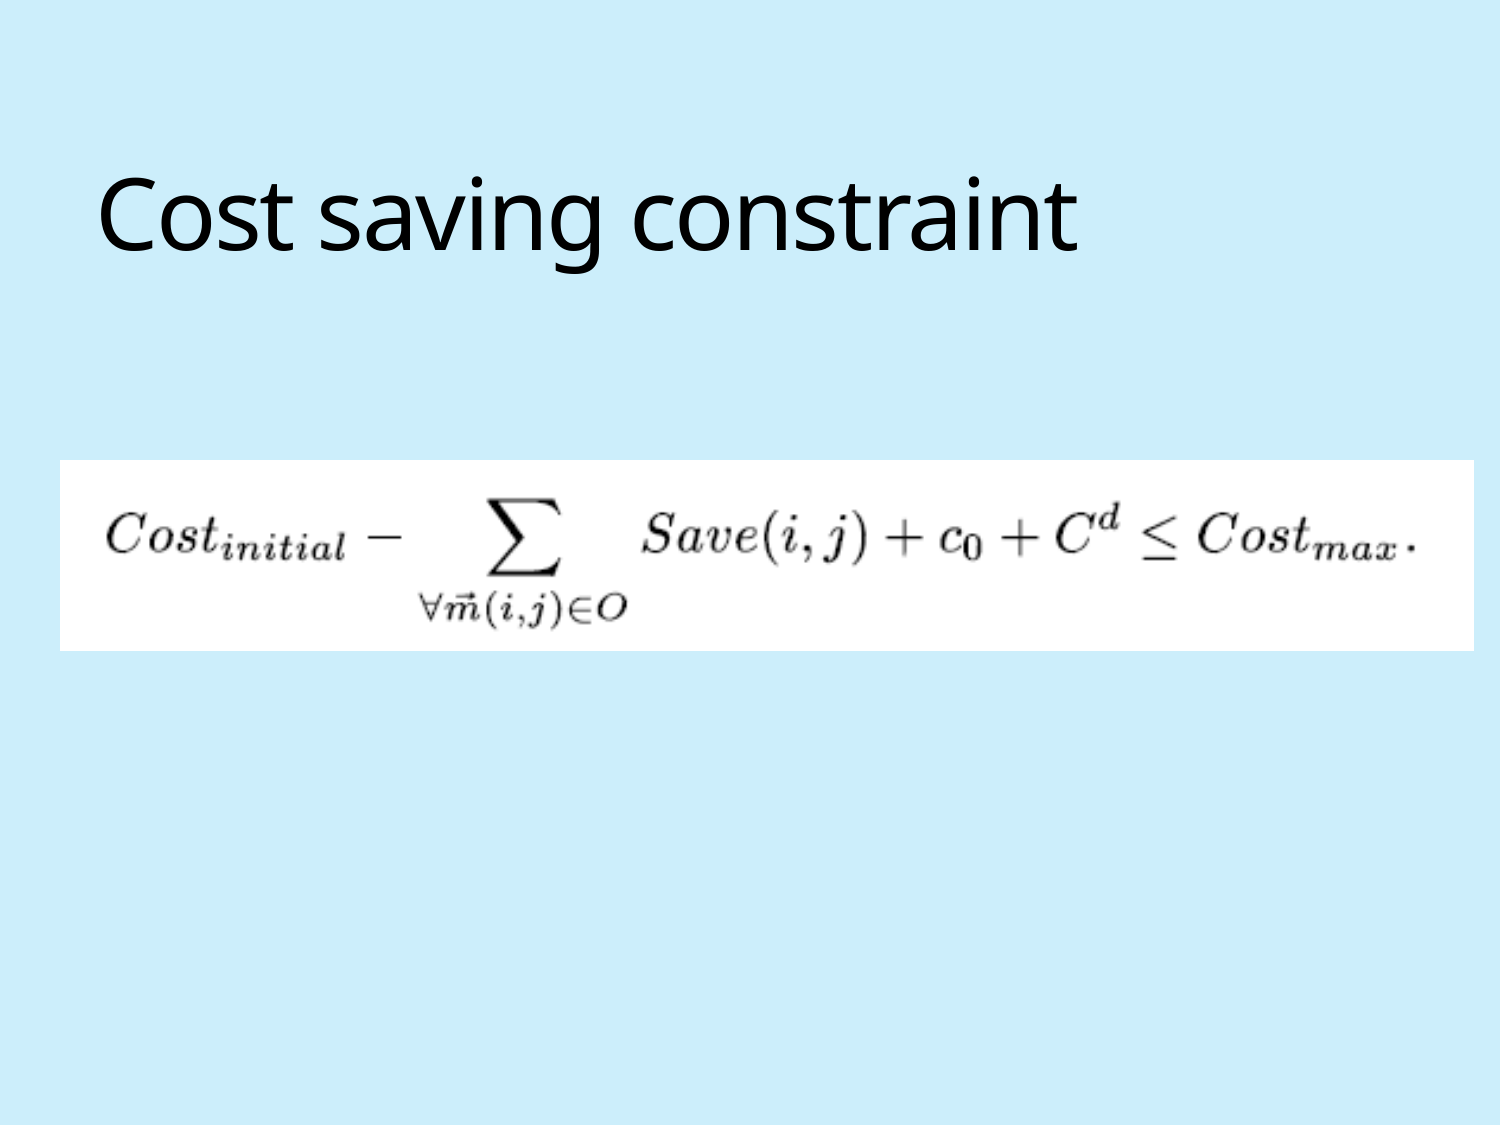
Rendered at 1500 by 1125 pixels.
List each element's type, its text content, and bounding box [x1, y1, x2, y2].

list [59, 459, 1475, 651]
title Cost saving constraint [80, 81, 1407, 354]
